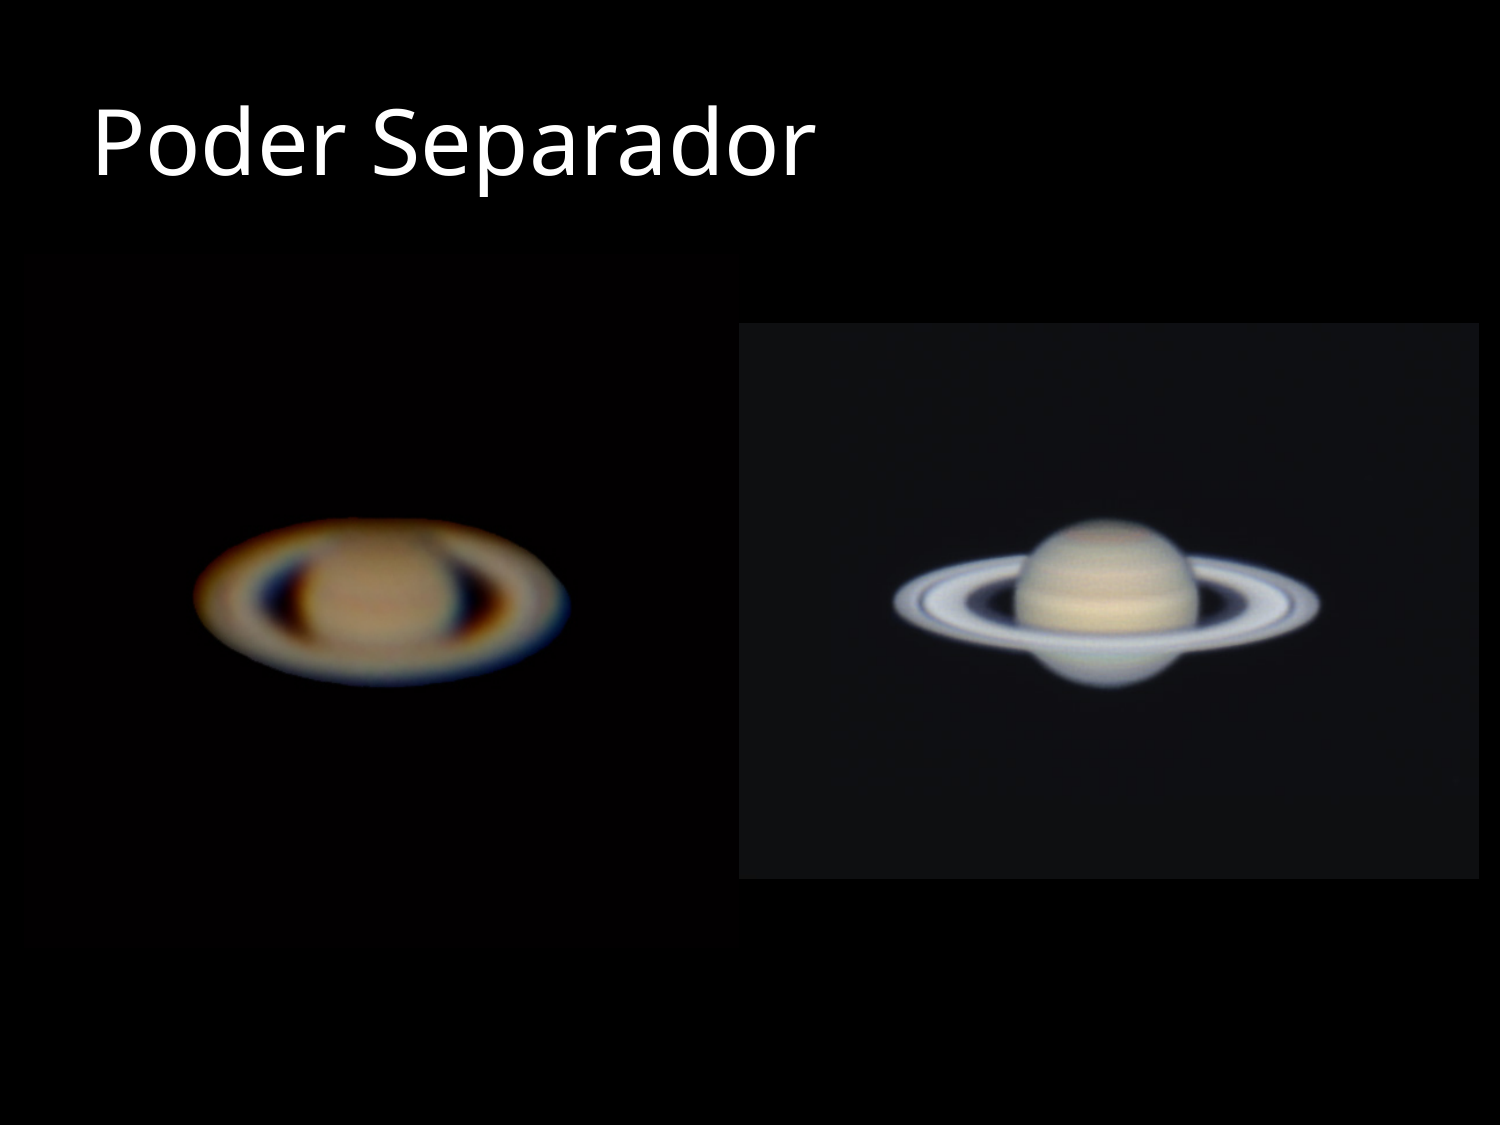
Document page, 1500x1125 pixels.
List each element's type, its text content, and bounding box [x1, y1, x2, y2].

picture [23, 254, 1479, 948]
title Poder Separador [75, 45, 1425, 233]
